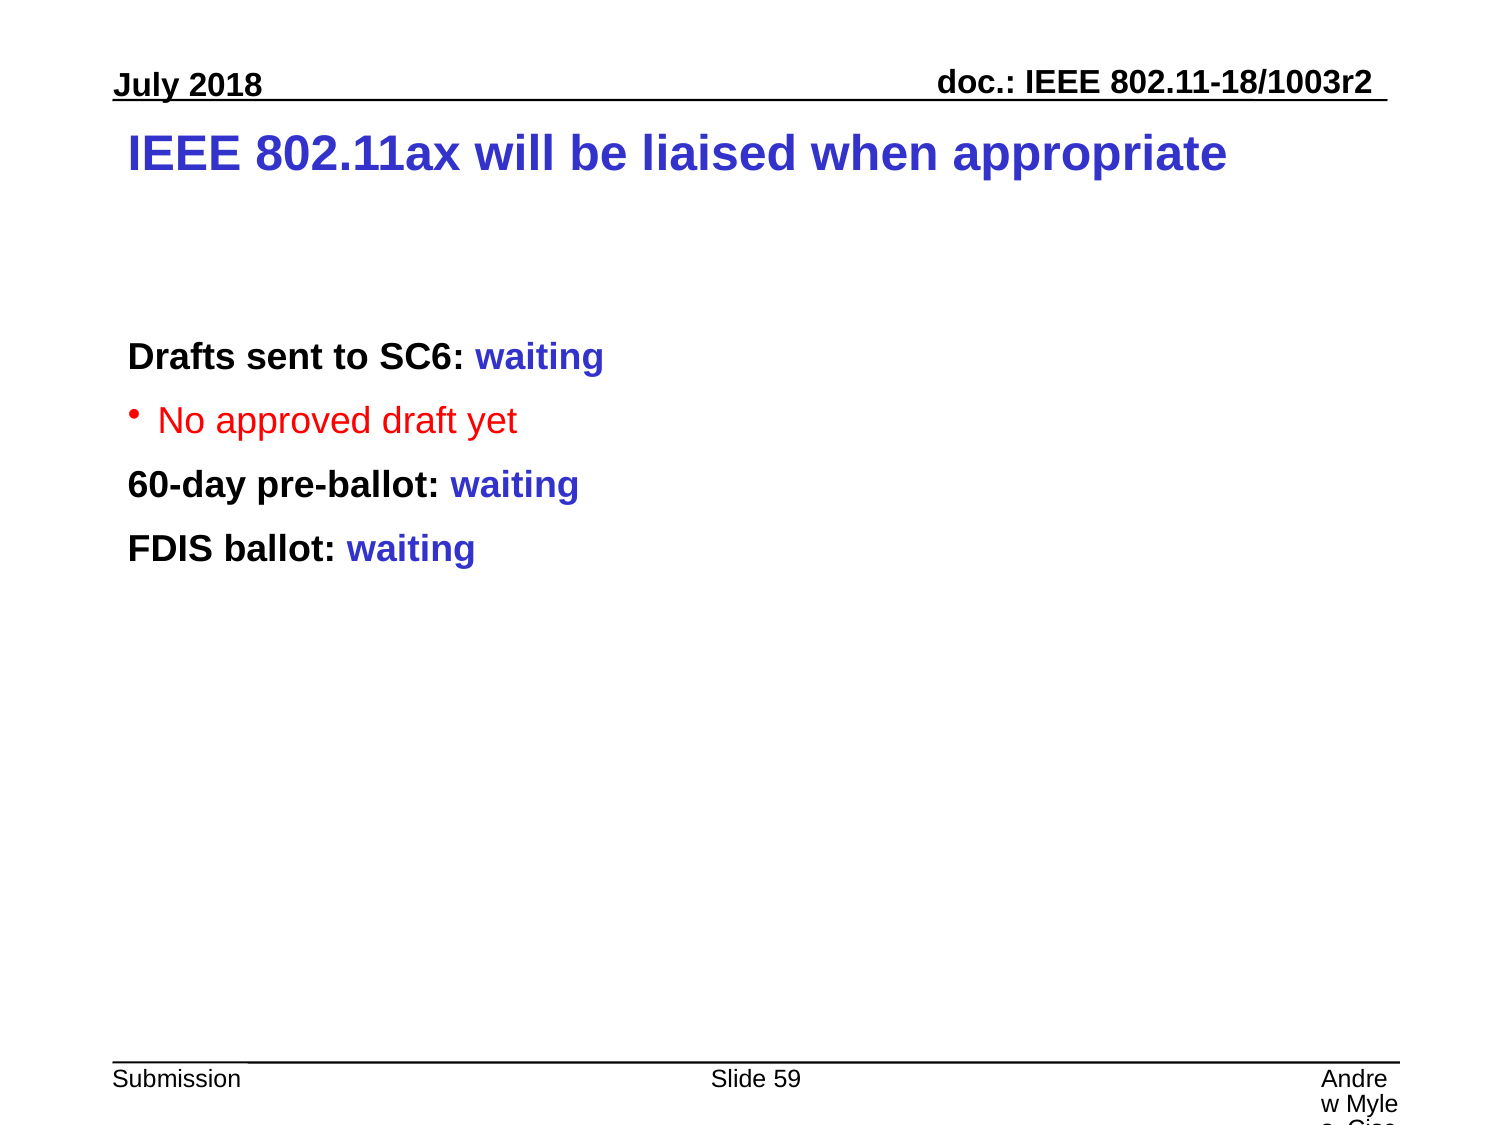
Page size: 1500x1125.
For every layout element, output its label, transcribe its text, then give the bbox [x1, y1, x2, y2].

title IEEE 802.11ax will be liaised when appropriate [112, 112, 1388, 288]
footer Andrew Myles, Cisco [1320, 1061, 1402, 1093]
slide_number Slide 59 [709, 1061, 803, 1093]
list Drafts sent to SC6: waiting No approved draft yet 60-day pre-ballot: waiting FDIS ballot: waiting [112, 324, 1388, 1000]
